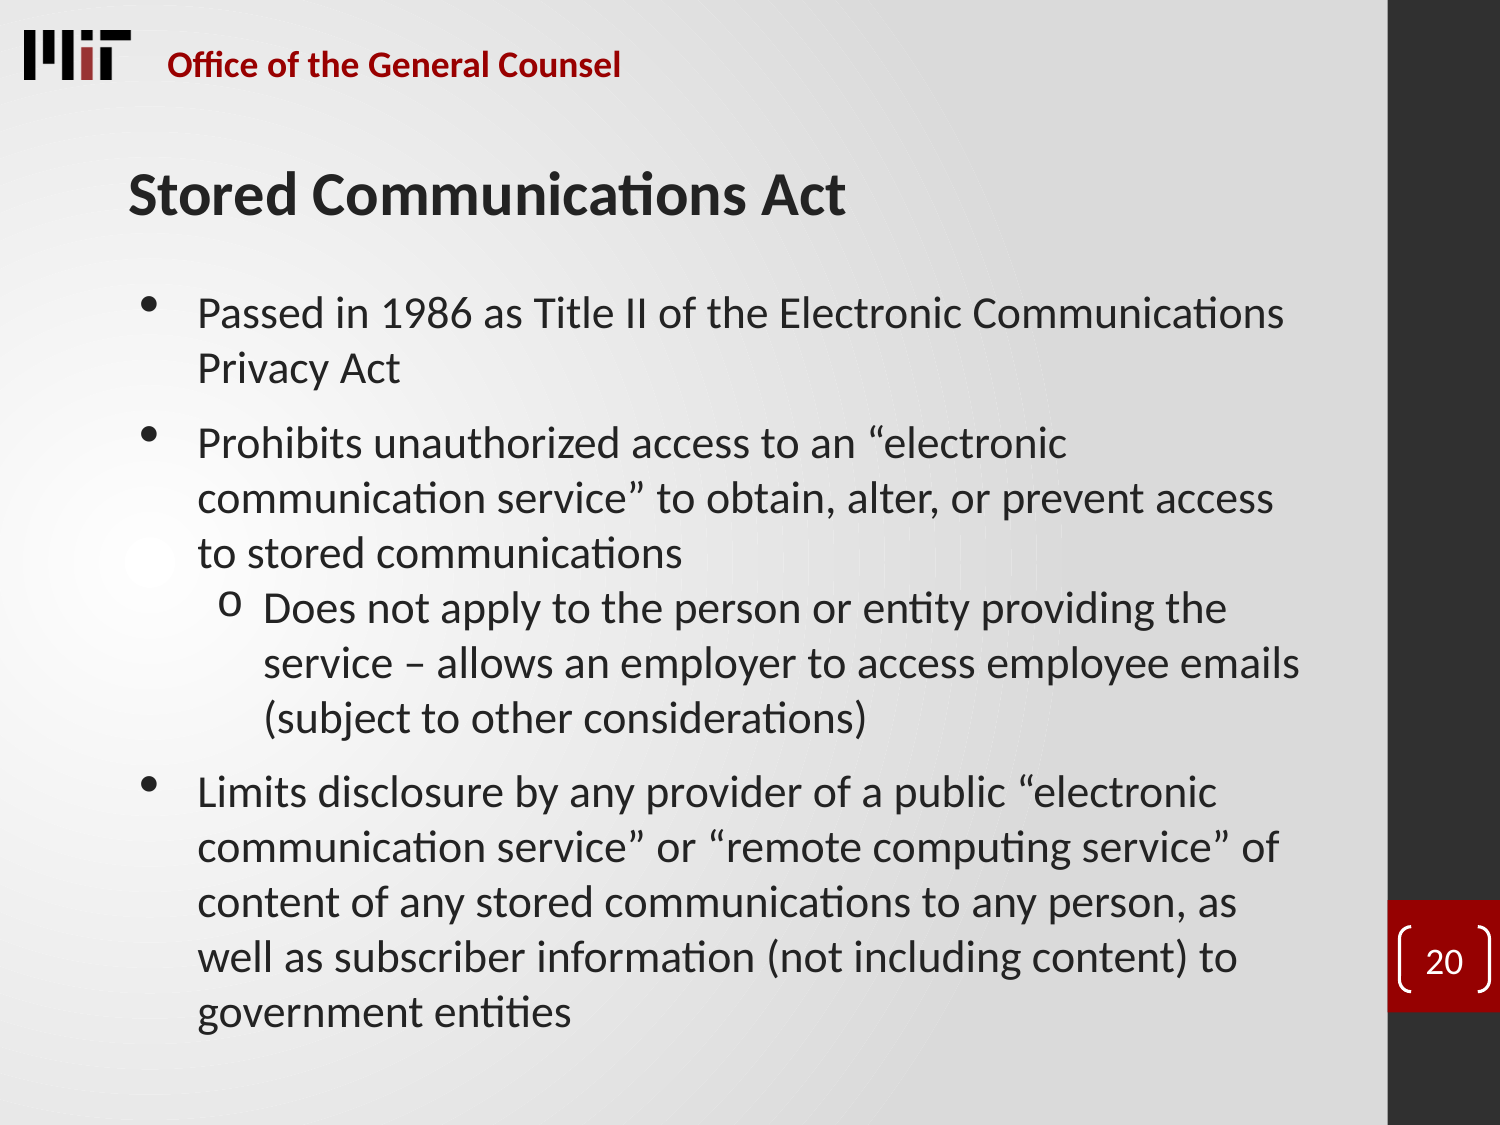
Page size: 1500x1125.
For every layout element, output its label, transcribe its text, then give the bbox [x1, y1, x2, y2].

text_box Stored Communications Act [113, 145, 863, 236]
slide_number 20 [1397, 925, 1492, 994]
text_box Passed in 1986 as Title II of the Electronic Communications Privacy Act Prohibits unauthorized access to an “electronic communication service” to obtain, alter, or prevent access to stored communications Does not apply to the person or entity providing the service – allows an employer to access employee emails (subject to other considerations) Limits disclosure by any provider of a public “electronic communication service” or “remote computing service” of content of any stored communications to any person, as well as subscriber information (not including content) to government entities [126, 275, 1327, 1045]
picture [24, 29, 135, 81]
text_box Office of the General Counsel [152, 32, 638, 93]
